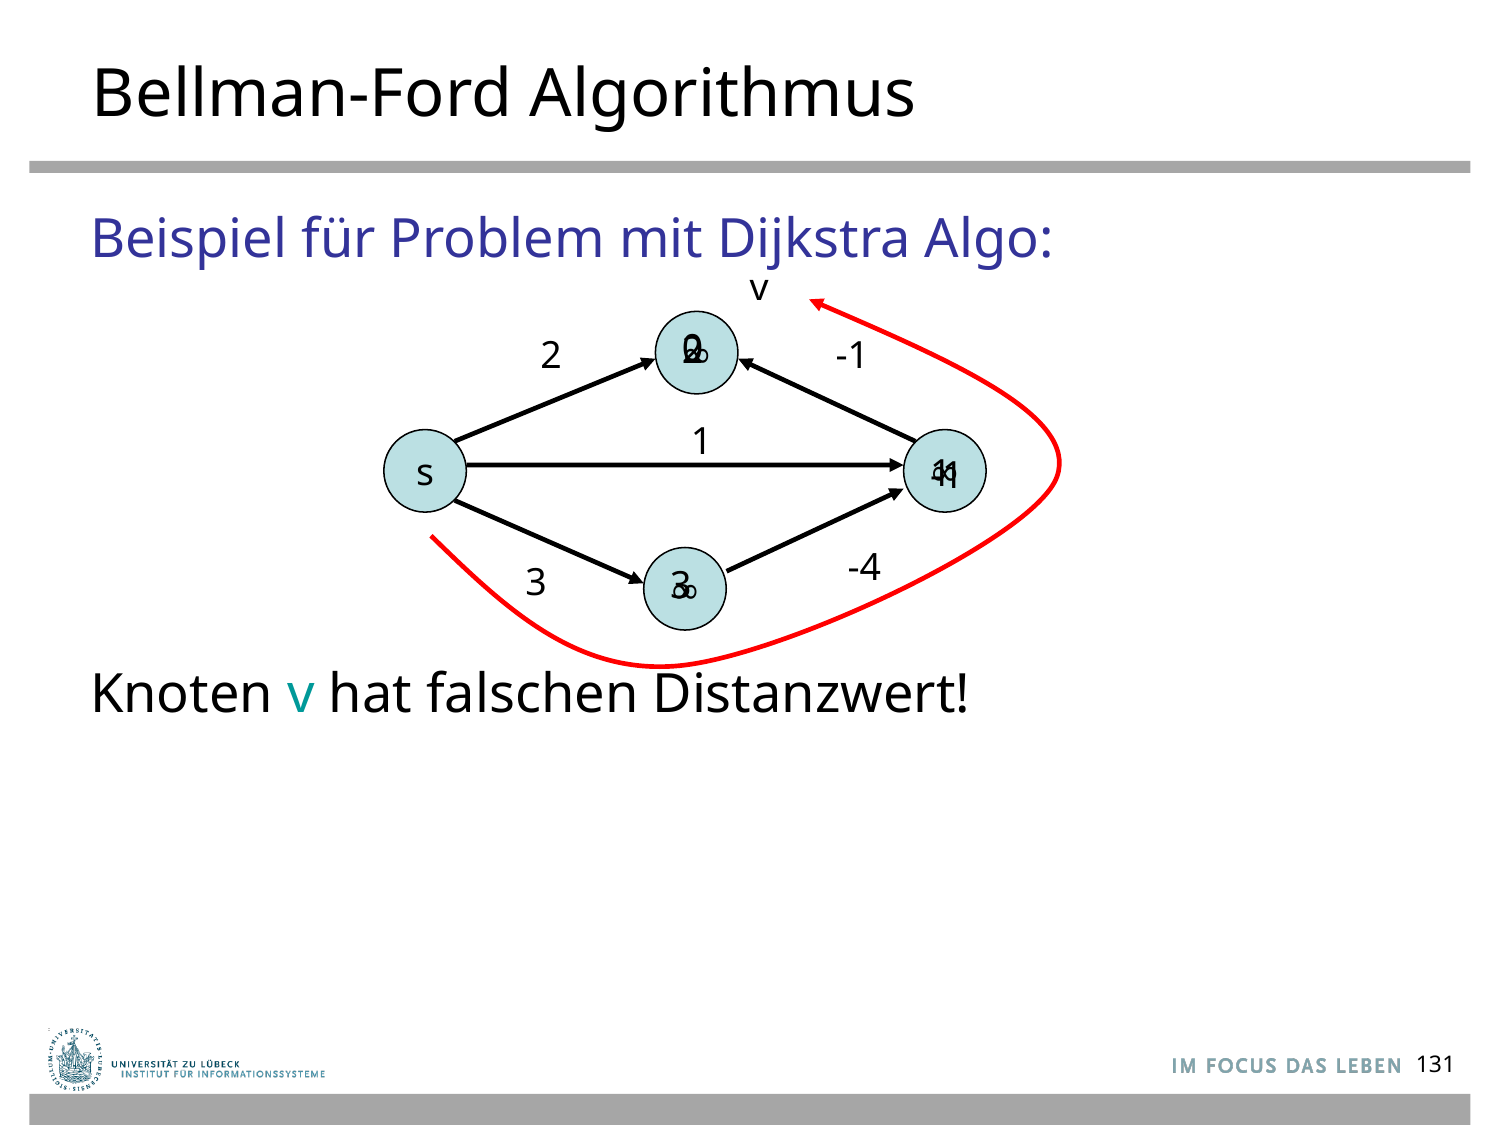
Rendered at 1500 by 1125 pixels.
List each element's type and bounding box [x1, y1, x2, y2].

text_box [525, 323, 577, 383]
slide_number [1305, 1050, 1471, 1083]
text_box [383, 255, 1060, 667]
picture [1173, 1058, 1305, 1073]
list [75, 196, 1425, 1012]
title [76, 42, 1427, 126]
